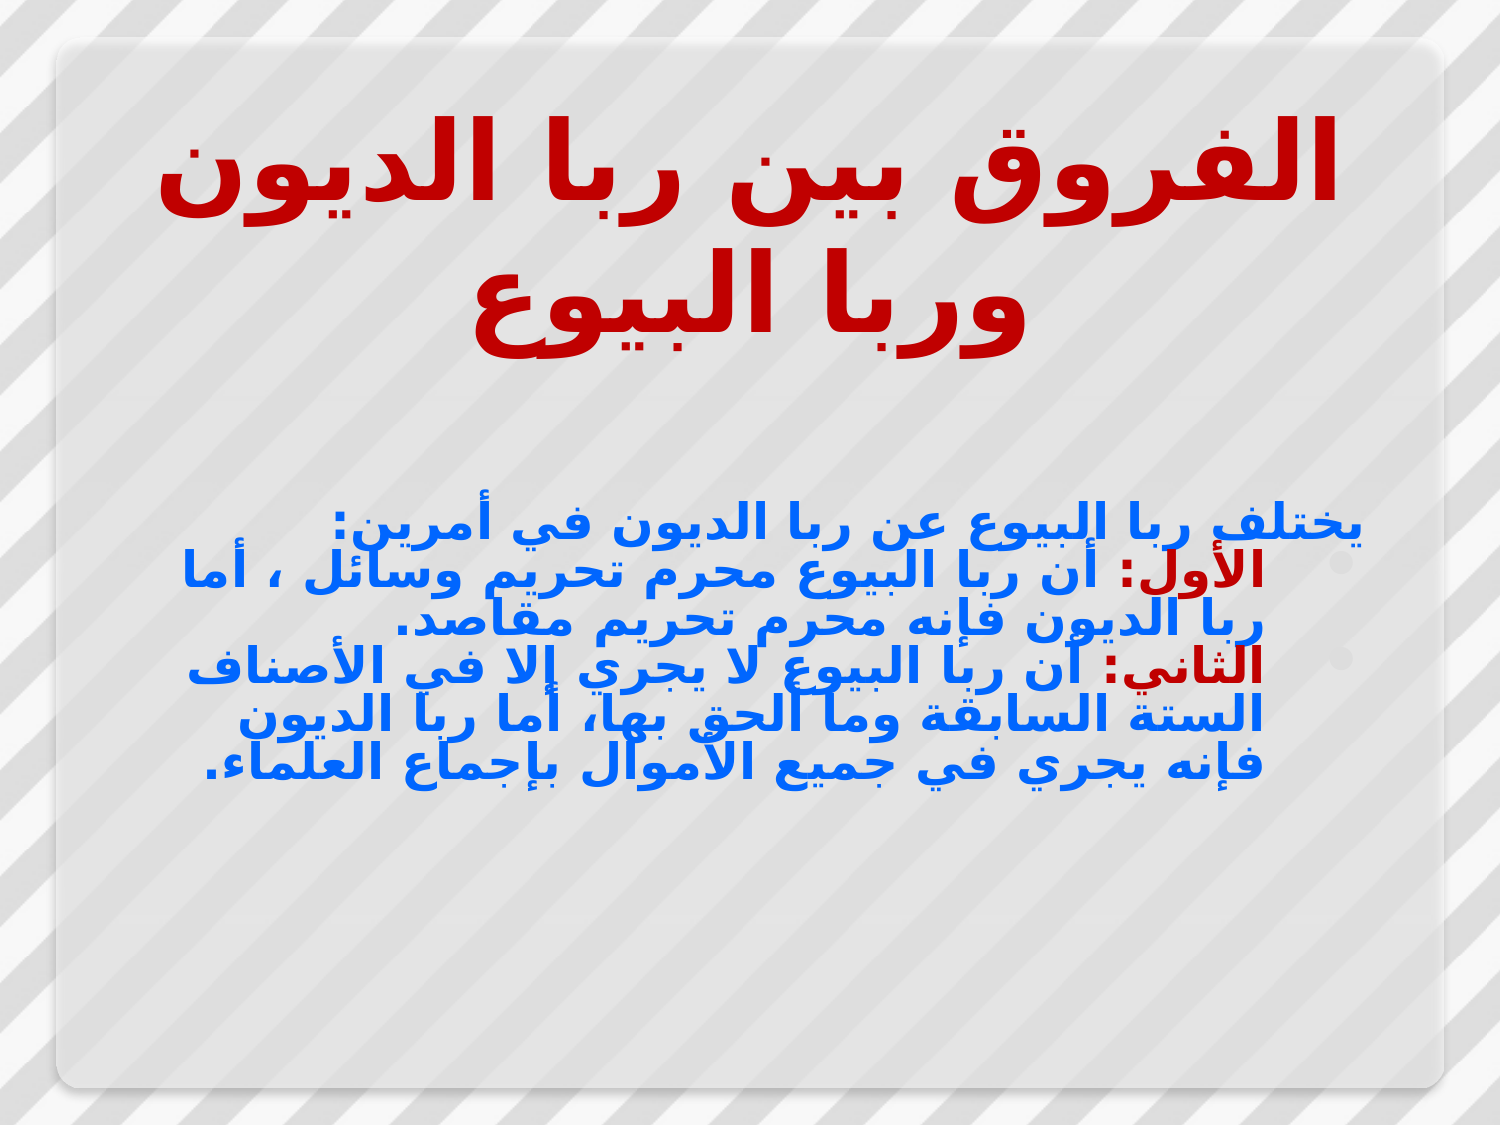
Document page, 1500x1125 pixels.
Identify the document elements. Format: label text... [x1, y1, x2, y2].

title الفروق بين ربا الديون وربا البيوع [75, 174, 1425, 363]
list يختلف ربا البيوع عن ربا الديون في أمرين: الأول: أن ربا البيوع محرم تحريم وسائل ، أما ربا الديون فإنه محرم تحريم مقاصد. الثاني: أن ربا البيوع لا يجري إلا في الأصناف الستة السابقة وما ألحق بها، أما ربا الديون فإنه يجري في جميع الأموال بإجماع العلماء. [112, 494, 1374, 811]
